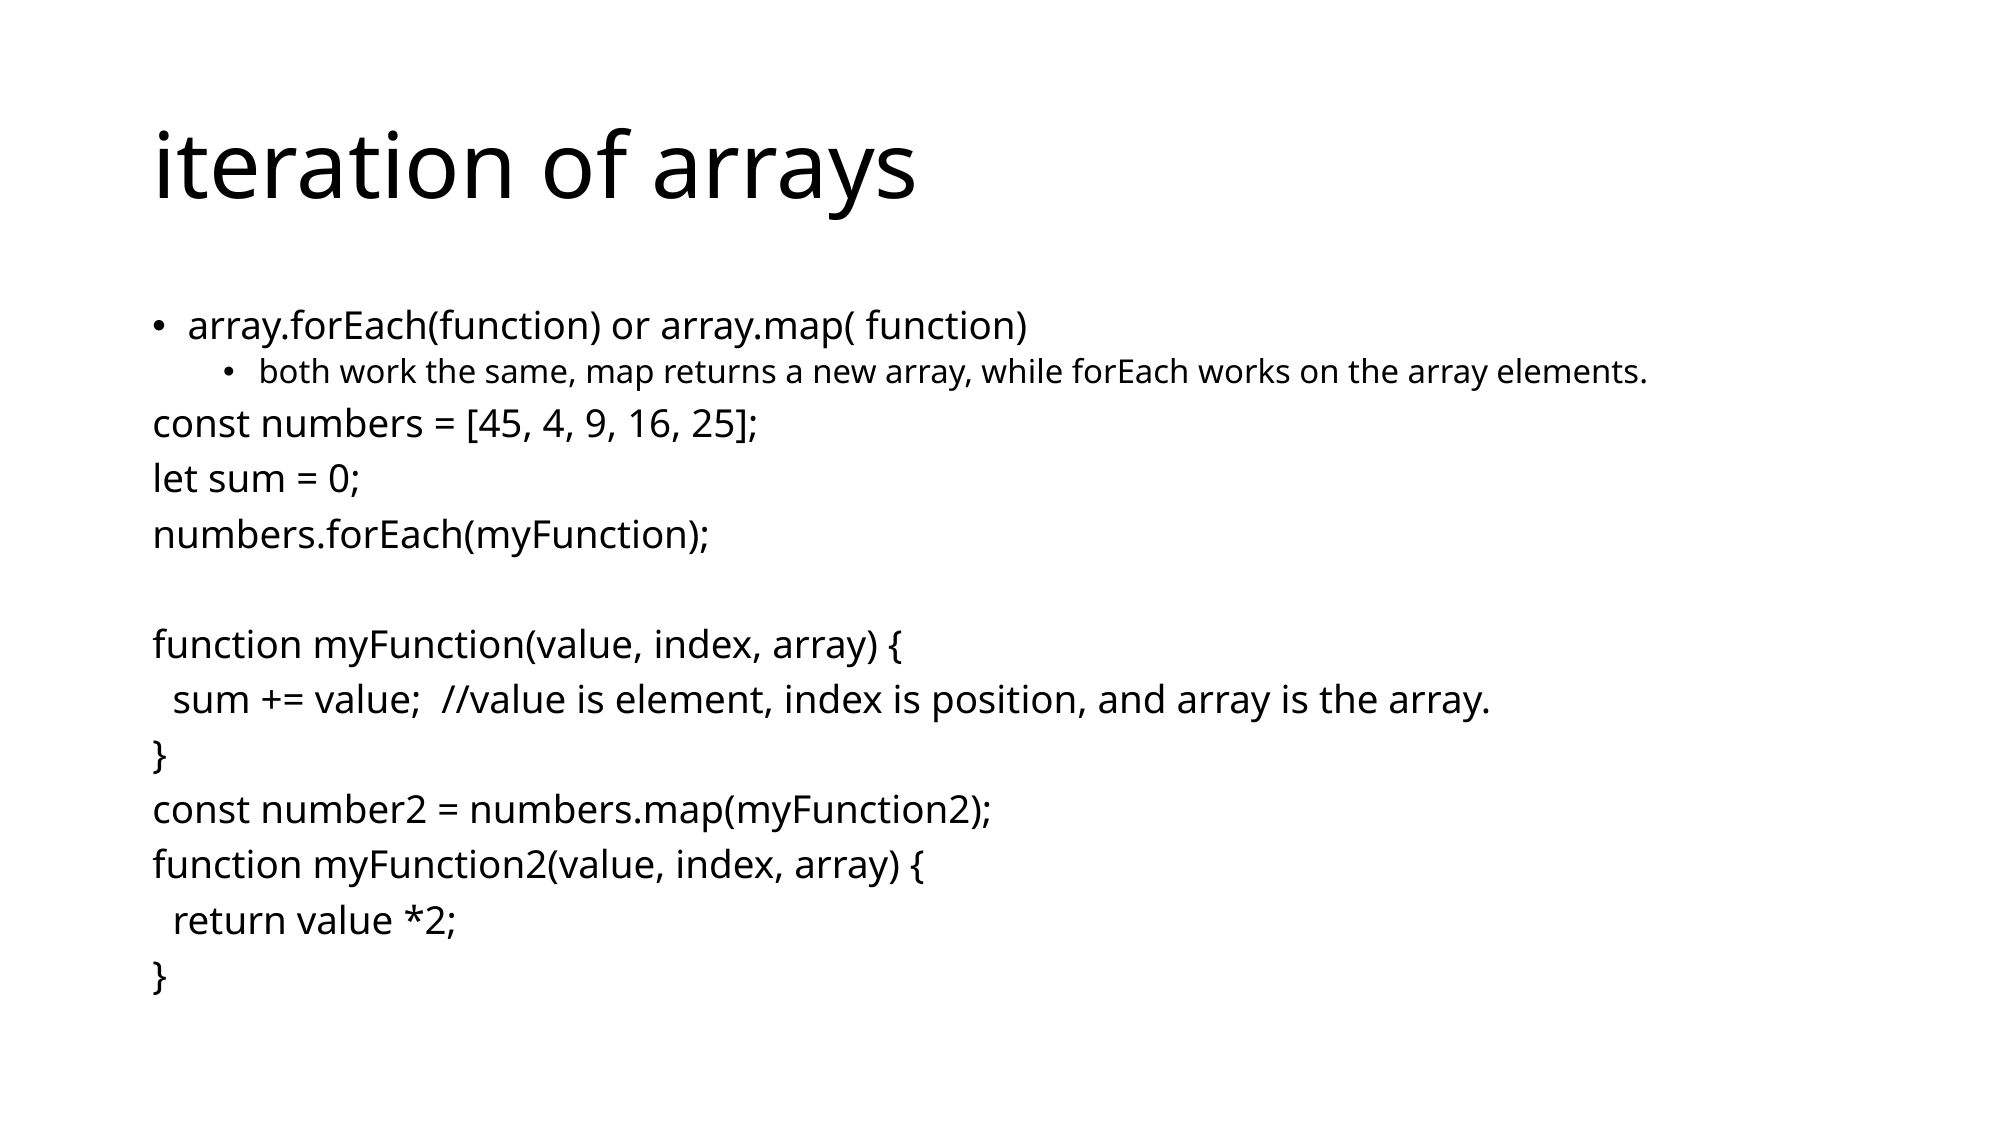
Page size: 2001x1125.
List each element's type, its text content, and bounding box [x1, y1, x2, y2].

title iteration of arrays [137, 59, 1863, 278]
list array.forEach(function) or array.map( function) both work the same, map returns a new array, while forEach works on the array elements. const numbers = [45, 4, 9, 16, 25]; let sum = 0; numbers.forEach(myFunction); function myFunction(value, index, array) { sum += value; //value is element, index is position, and array is the array. } const number2 = numbers.map(myFunction2); function myFunction2(value, index, array) { return value *2; } [137, 299, 1863, 1014]
